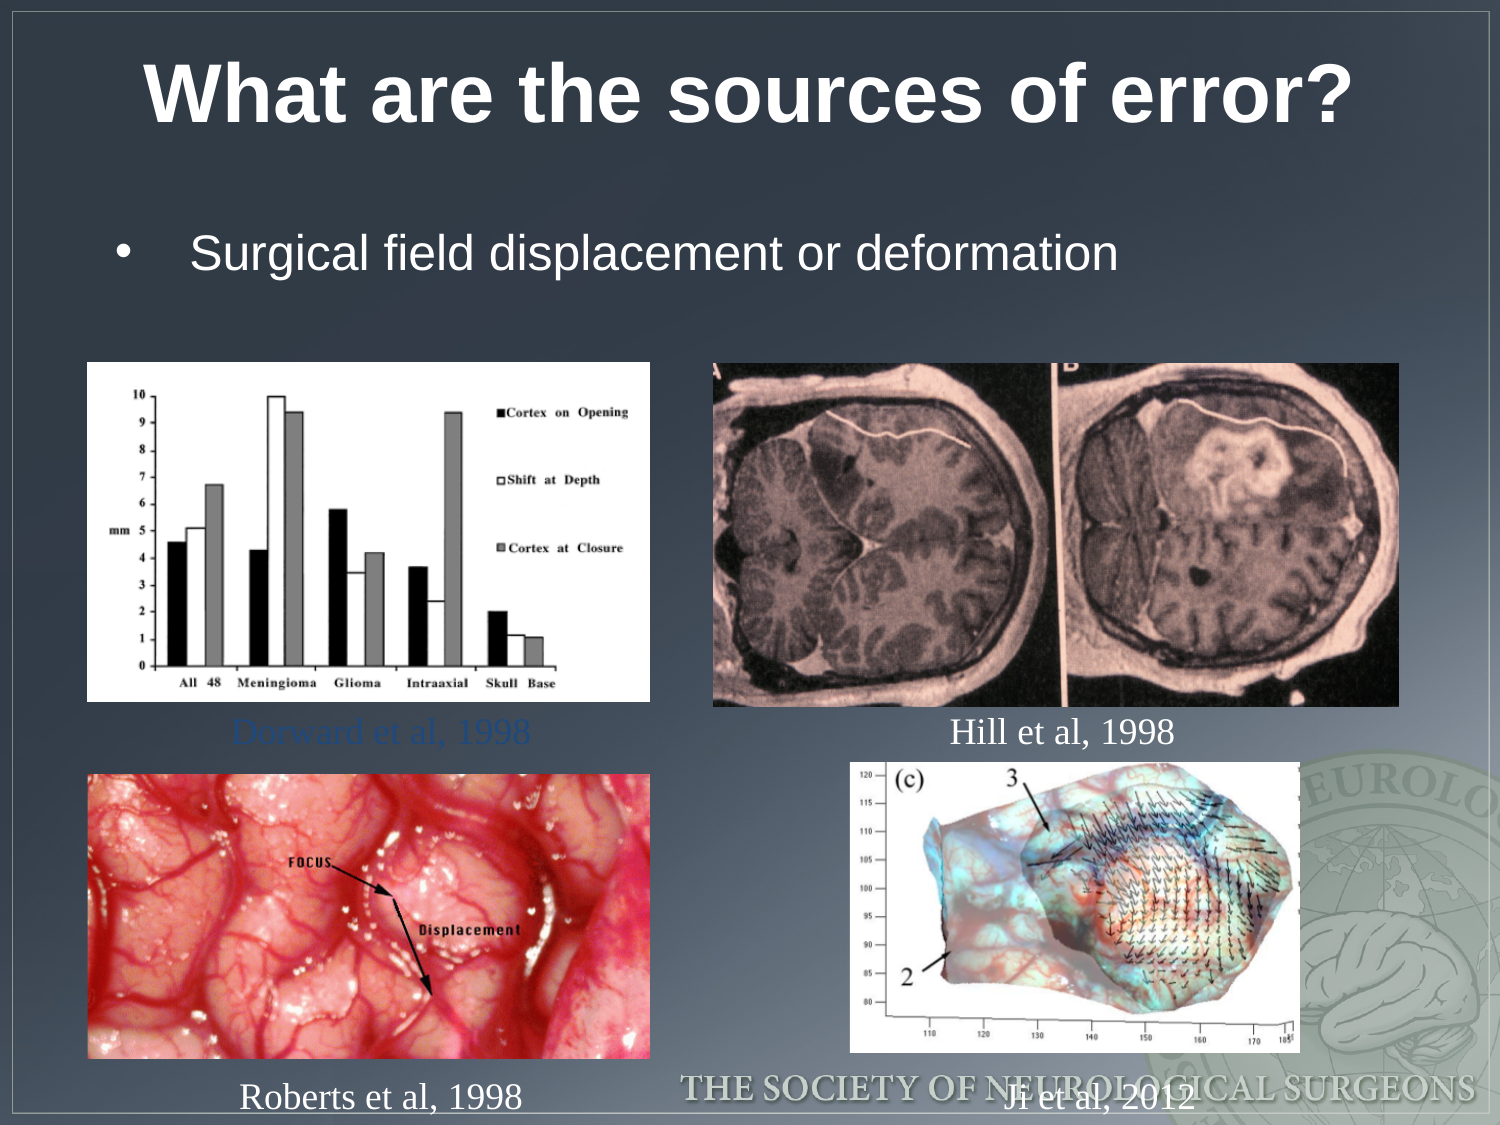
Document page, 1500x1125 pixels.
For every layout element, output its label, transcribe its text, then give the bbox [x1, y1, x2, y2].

list Surgical field displacement or deformation [99, 212, 1375, 888]
text_box Ji et al, 2012 [962, 1064, 1238, 1124]
text_box Dorward et al, 1998 [137, 710, 625, 760]
title What are the sources of error? [75, 45, 1425, 233]
picture [0, 0, 1500, 1125]
text_box Roberts et al, 1998 [124, 1068, 638, 1124]
text_box Hill et al, 1998 [825, 716, 1300, 760]
